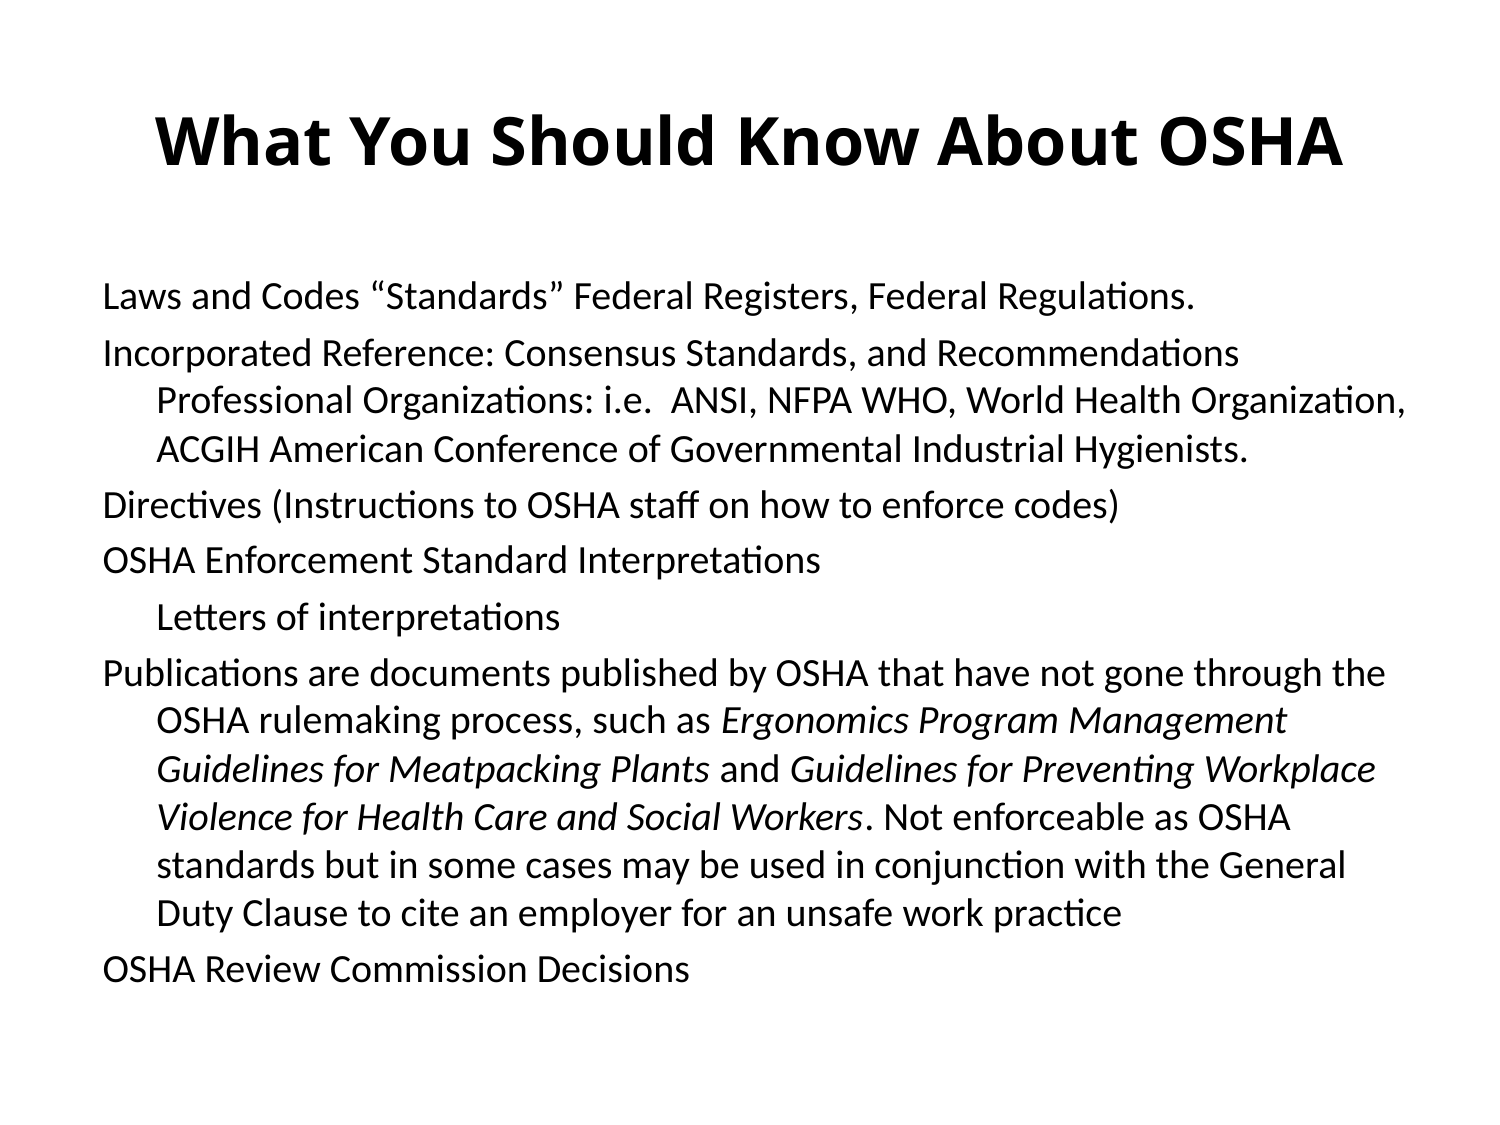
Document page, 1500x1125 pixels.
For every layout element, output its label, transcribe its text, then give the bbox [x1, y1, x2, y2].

list Laws and Codes “Standards” Federal Registers, Federal Regulations. Incorporated Reference: Consensus Standards, and Recommendations Professional Organizations: i.e. ANSI, NFPA WHO, World Health Organization, ACGIH American Conference of Governmental Industrial Hygienists. Directives (Instructions to OSHA staff on how to enforce codes) OSHA Enforcement Standard Interpretations Letters of interpretations Publications are documents published by OSHA that have not gone through the OSHA rulemaking process, such as Ergonomics Program Management Guidelines for Meatpacking Plants and Guidelines for Preventing Workplace Violence for Health Care and Social Workers. Not enforceable as OSHA standards but in some cases may be used in conjunction with the General Duty Clause to cite an employer for an unsafe work practice OSHA Review Commission Decisions [87, 262, 1438, 1005]
title What You Should Know About OSHA [75, 45, 1425, 233]
